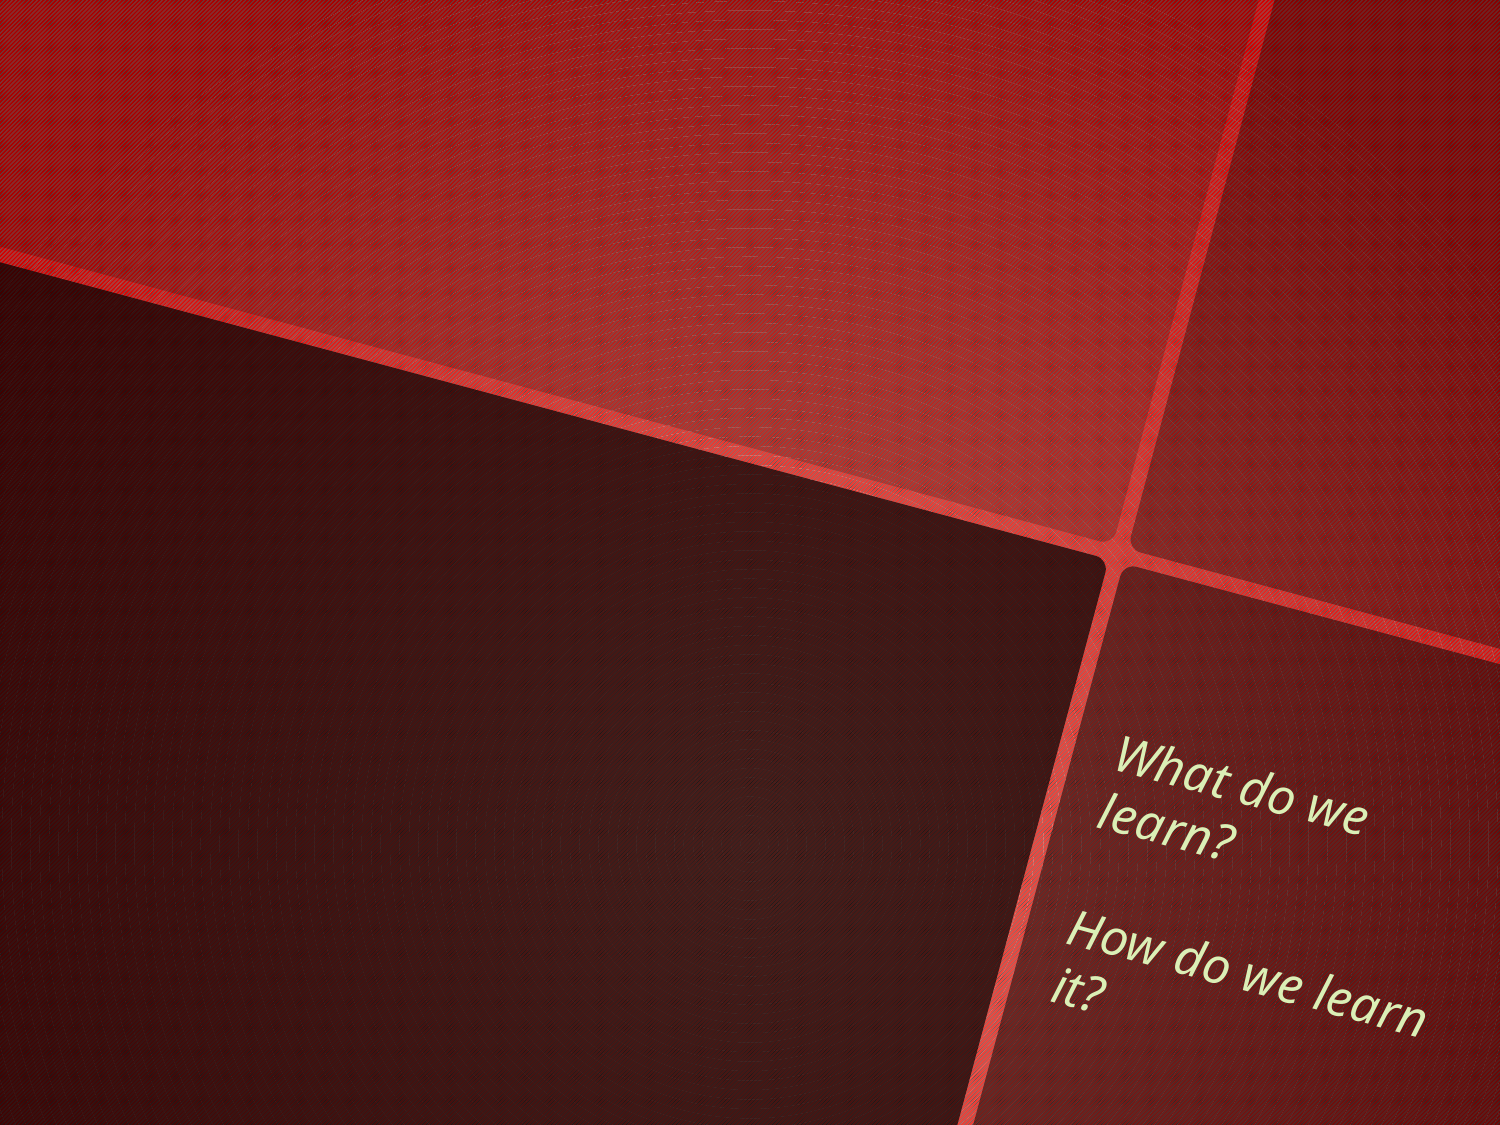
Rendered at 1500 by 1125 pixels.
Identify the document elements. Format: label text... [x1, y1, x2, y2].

list What do we learn? How do we learn it? [1048, 709, 1500, 1060]
